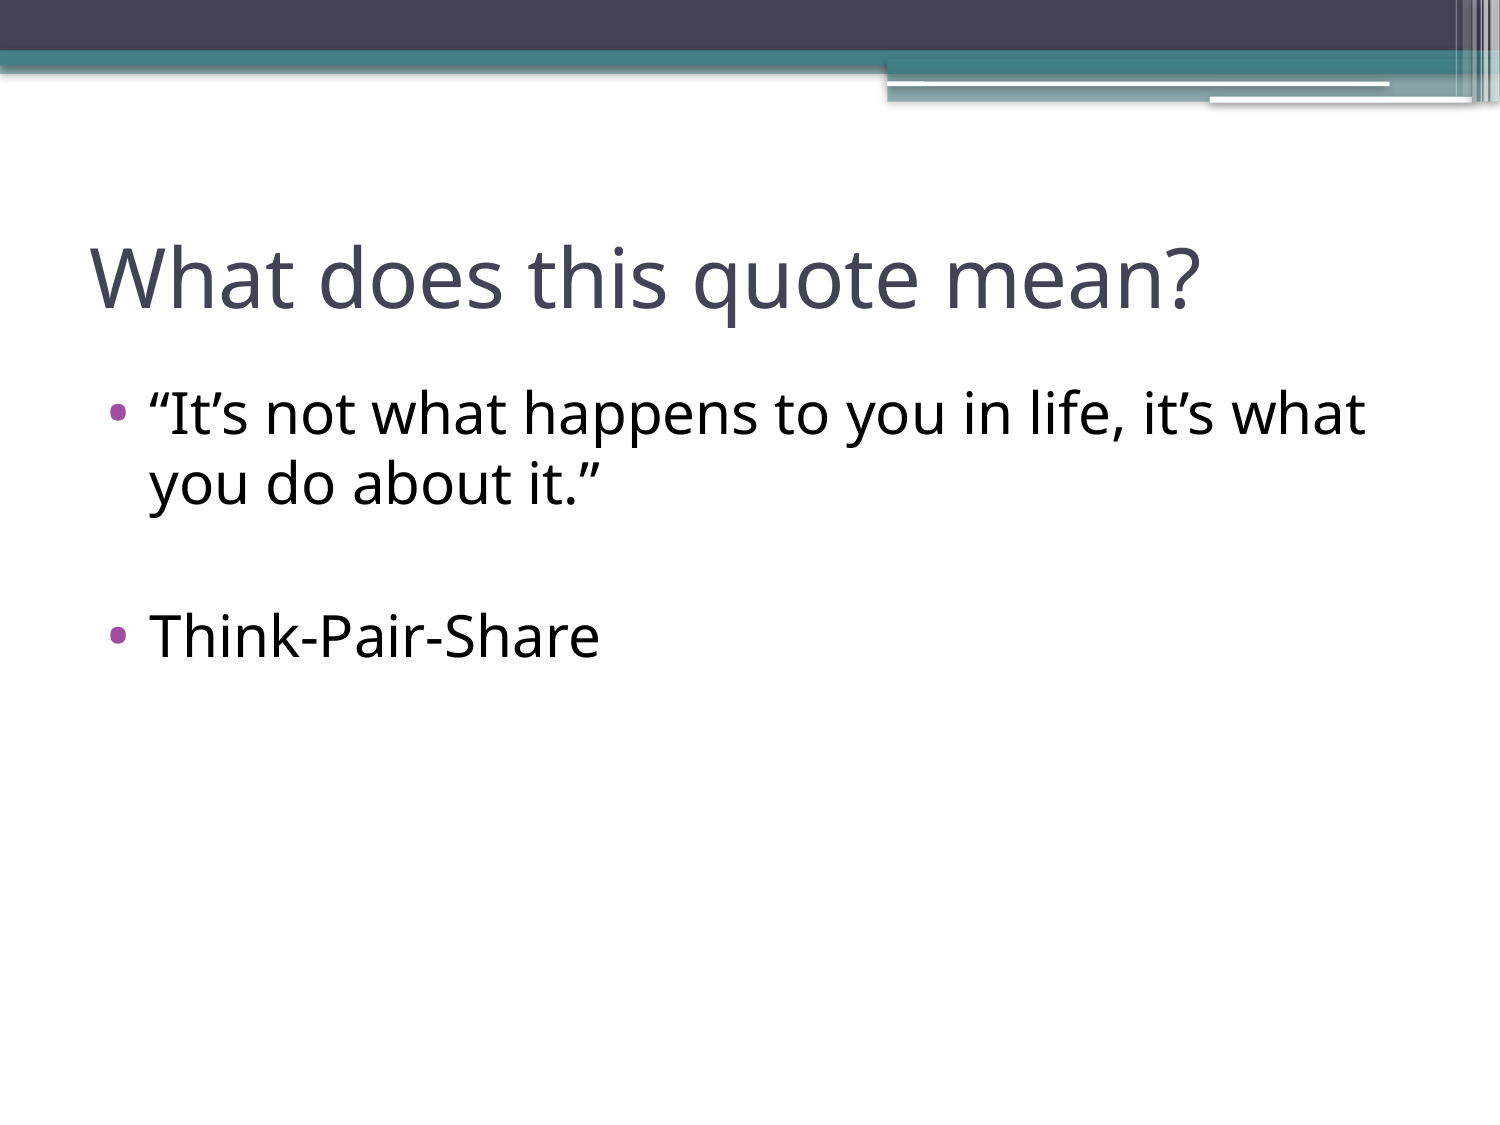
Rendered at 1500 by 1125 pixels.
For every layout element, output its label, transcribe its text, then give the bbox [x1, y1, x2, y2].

title What does this quote mean? [75, 187, 1425, 363]
list “It’s not what happens to you in life, it’s what you do about it.” Think-Pair-Share [75, 368, 1425, 1079]
